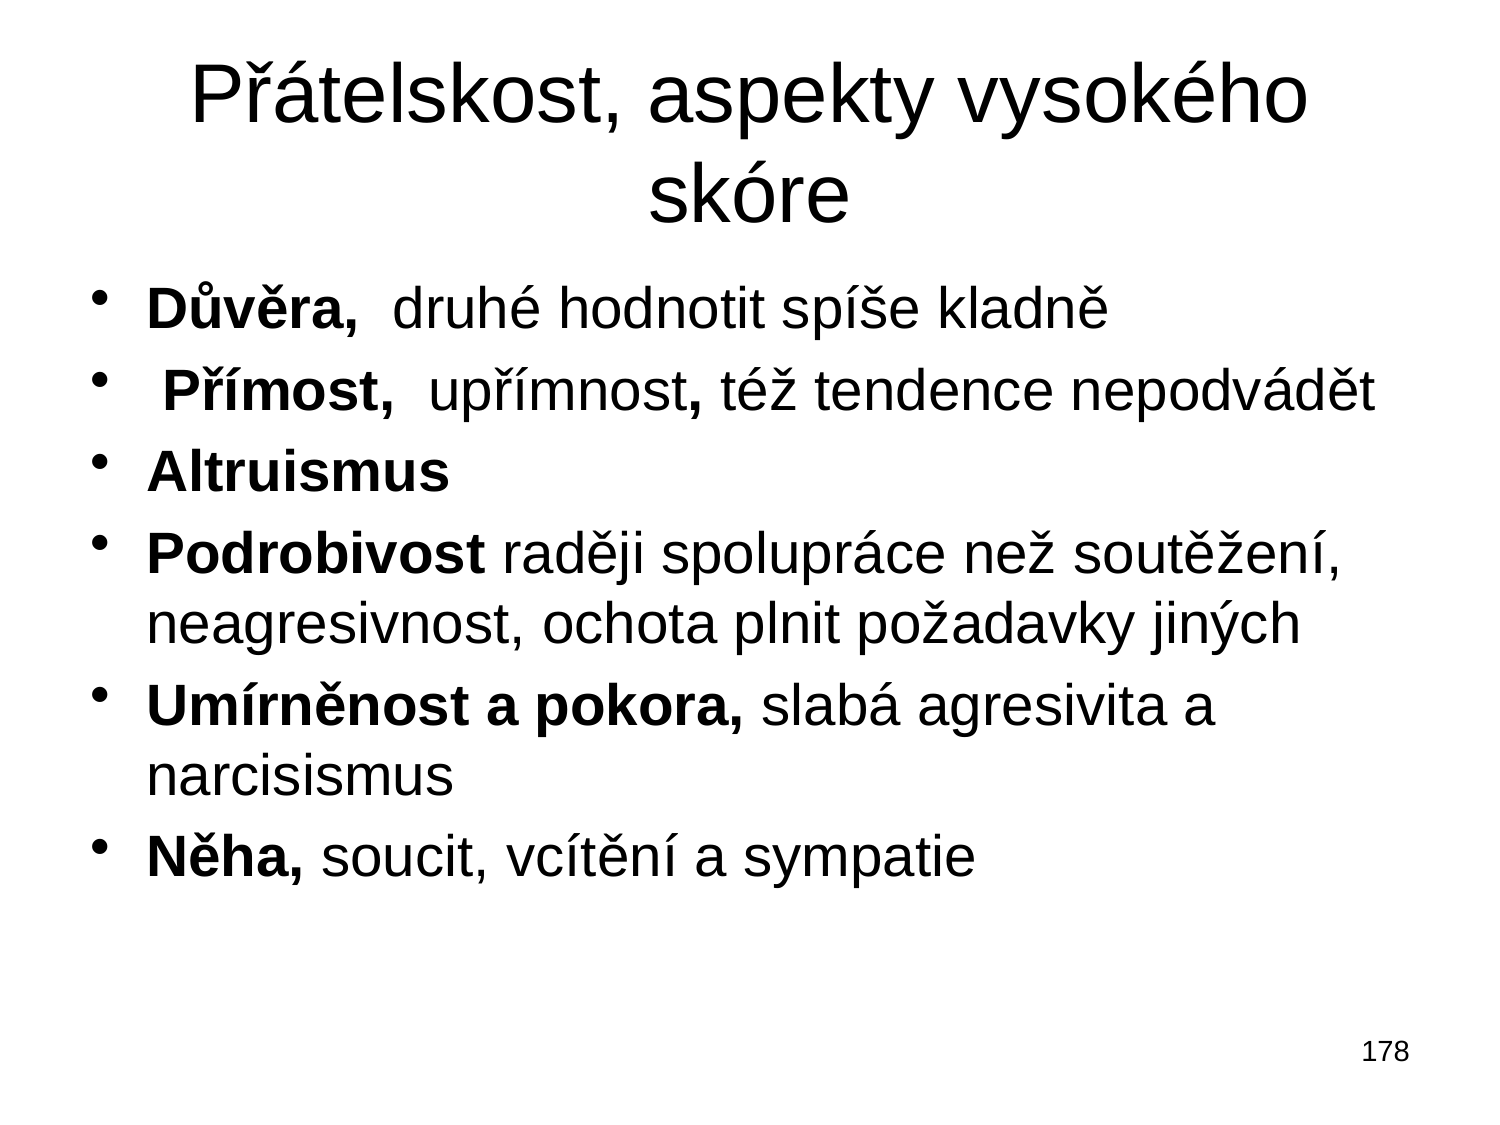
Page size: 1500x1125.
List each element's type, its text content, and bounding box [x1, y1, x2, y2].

list Důvěra, druhé hodnotit spíše kladně Přímost, upřímnost, též tendence nepodvádět Altruismus Podrobivost raději spolupráce než soutěžení, neagresivnost, ochota plnit požadavky jiných Umírněnost a pokora, slabá agresivita a narcisismus Něha, soucit, vcítění a sympatie [74, 262, 1426, 1006]
title Přátelskost, aspekty vysokého skóre [74, 44, 1426, 233]
slide_number 178 [1074, 1024, 1426, 1103]
